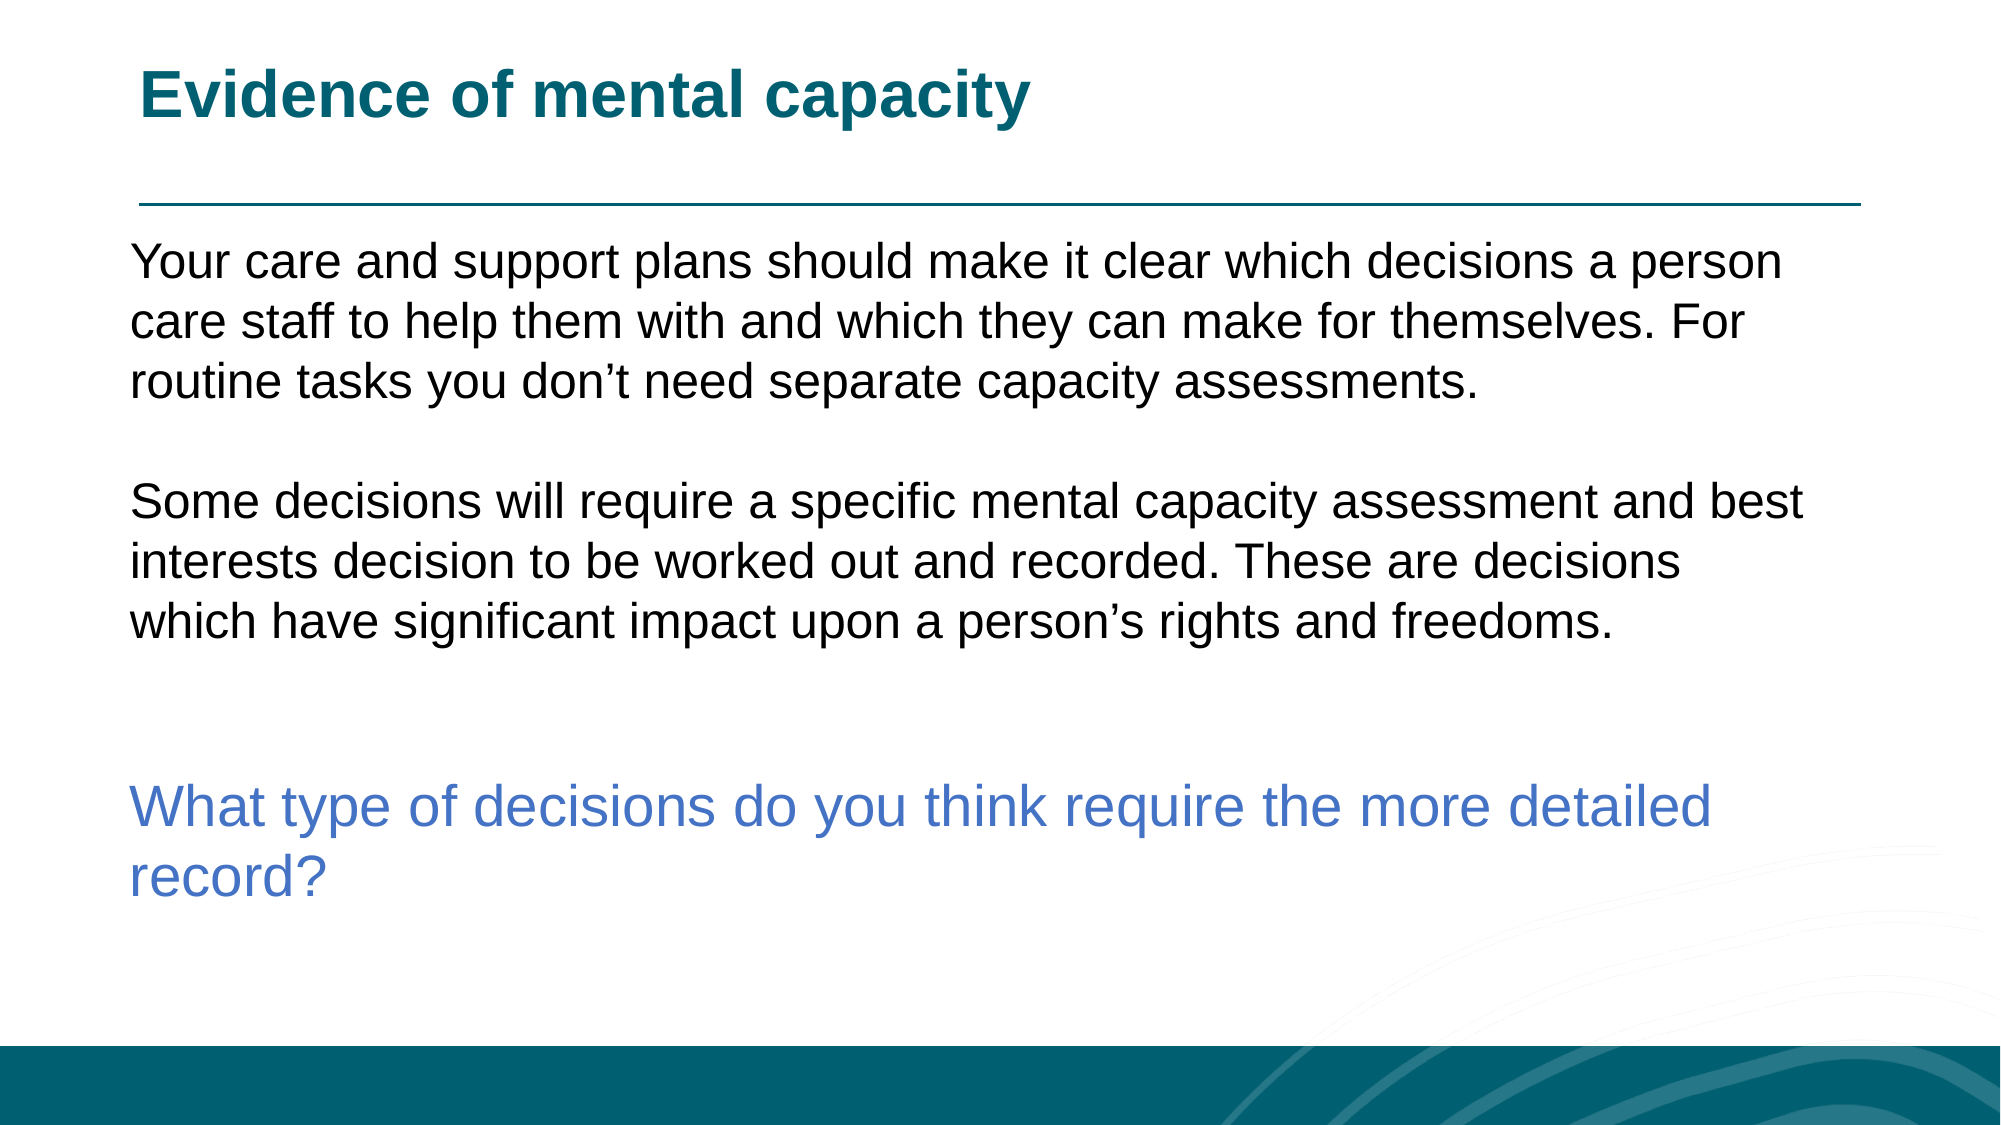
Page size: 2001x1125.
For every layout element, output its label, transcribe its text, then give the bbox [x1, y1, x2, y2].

text_box Your care and support plans should make it clear which decisions a person care staff to help them with and which they can make for themselves. For routine tasks you don’t need separate capacity assessments. Some decisions will require a specific mental capacity assessment and best interests decision to be worked out and recorded. These are decisions which have significant impact upon a person’s rights and freedoms. What type of decisions do you think require the more detailed record? [114, 220, 1837, 916]
text_box Evidence of mental capacity [124, 43, 1649, 139]
picture [1127, 674, 2001, 1125]
